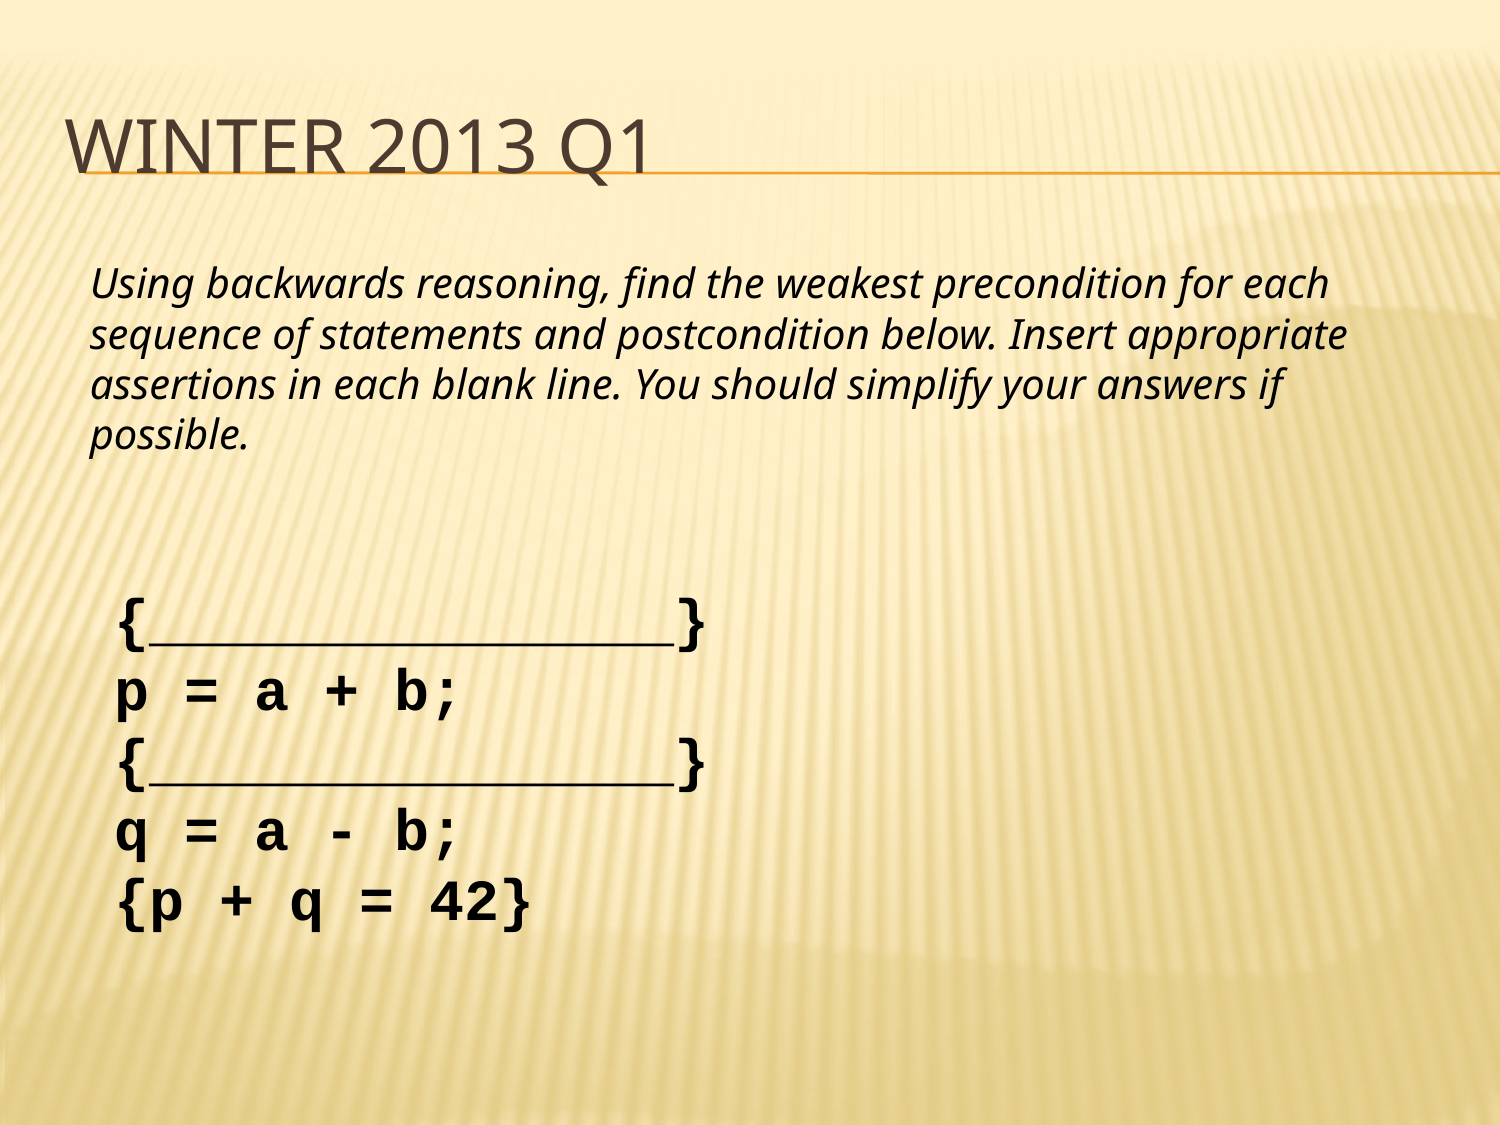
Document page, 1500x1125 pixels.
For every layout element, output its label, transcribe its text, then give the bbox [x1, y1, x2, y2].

text_box {_______________} p = a + b; {_______________} q = a - b; {p + q = 42} [99, 575, 750, 940]
list Using backwards reasoning, find the weakest precondition for each sequence of statements and postcondition below. Insert appropriate assertions in each blank line. You should simplify your answers if possible. [75, 249, 1425, 575]
title Winter 2013 Q1 [50, 75, 1475, 213]
